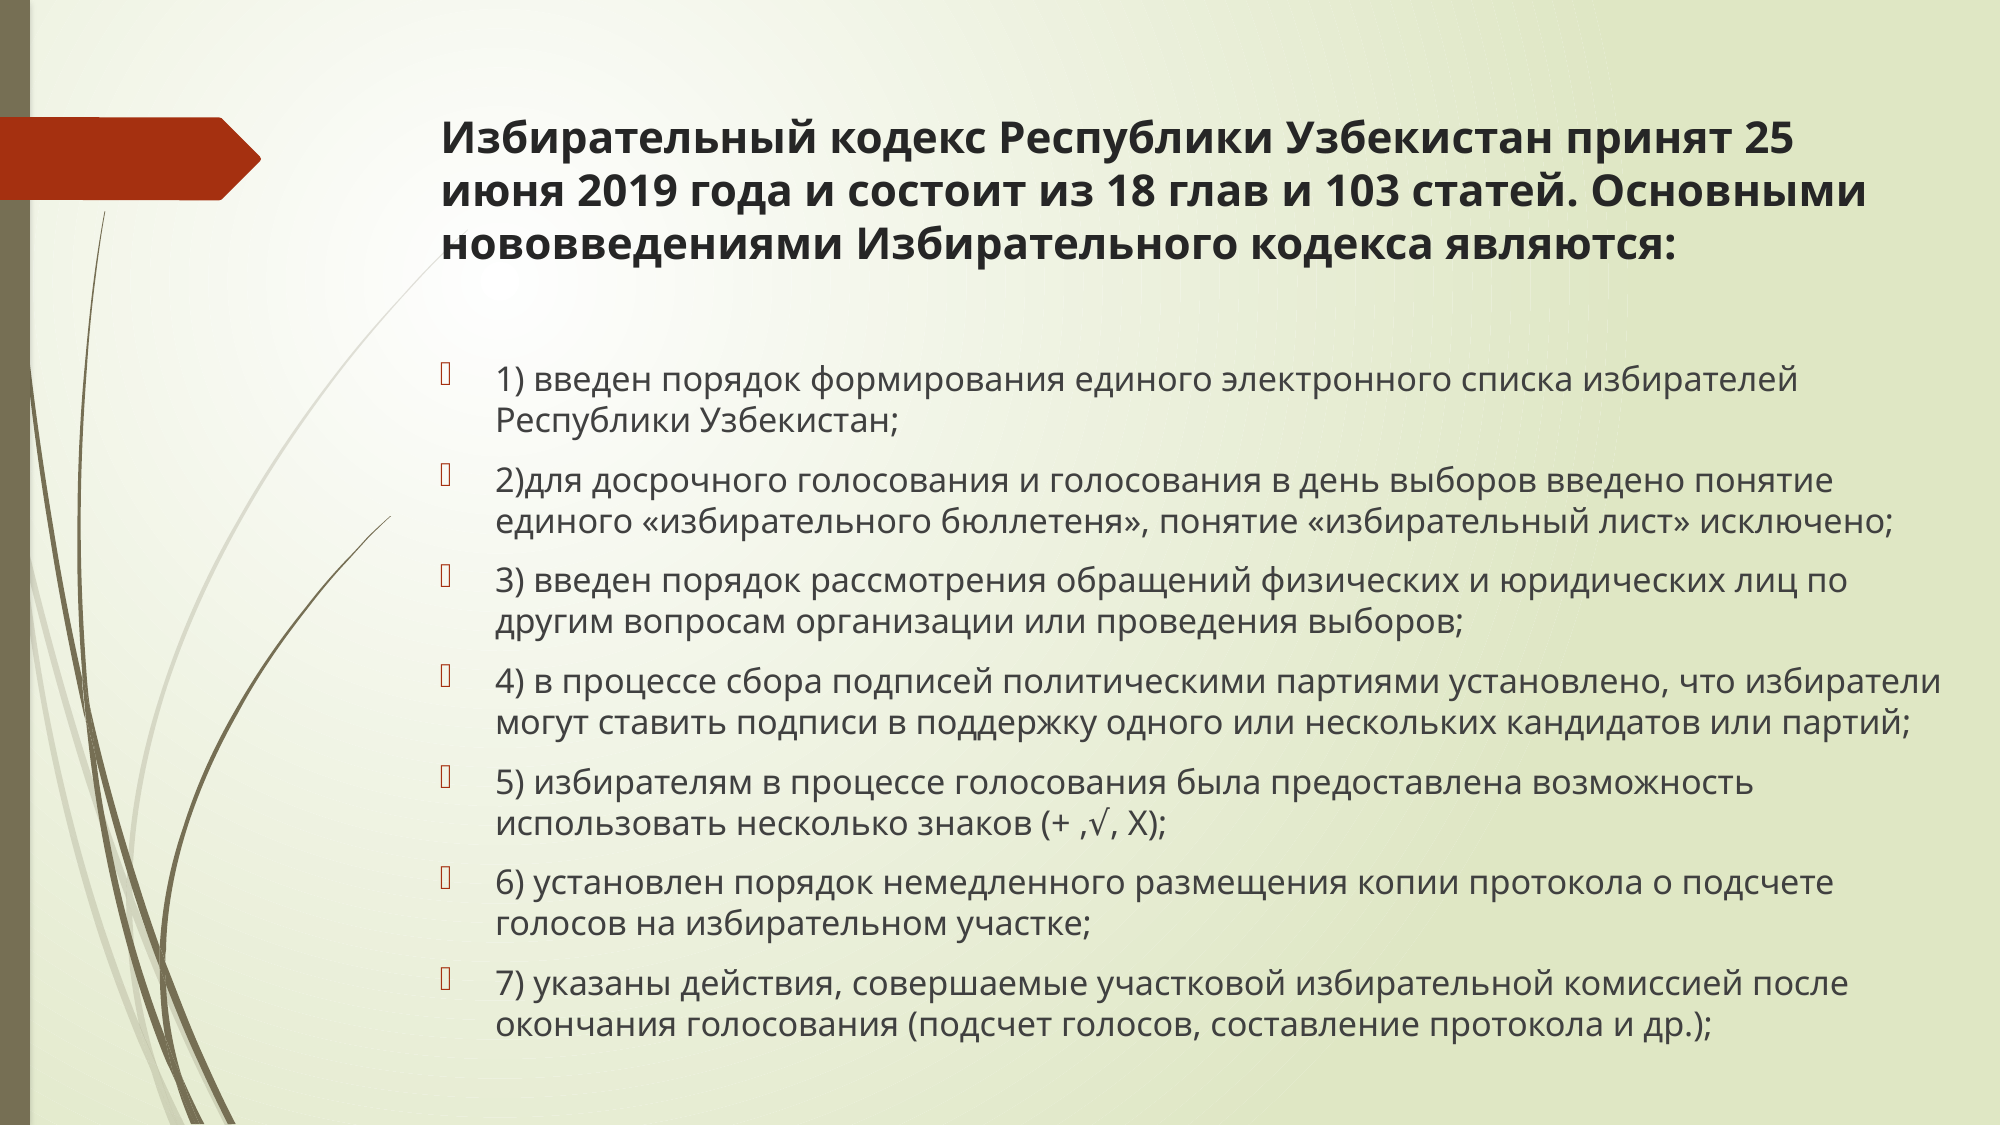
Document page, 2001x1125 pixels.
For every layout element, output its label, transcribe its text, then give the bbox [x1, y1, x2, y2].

title Избирательный кодекс Республики Узбекистан принят 25 июня 2019 года и состоит из 18 глав и 103 статей. Основными нововведениями Избирательного кодекса являются: [425, 102, 1888, 313]
list 1) введен порядок формирования единого электронного списка избирателей Республики Узбекистан; 2)для досрочного голосования и голосования в день выборов введено понятие единого «избирательного бюллетеня», понятие «избирательный лист» исключено; 3) введен порядок рассмотрения обращений физических и юридических лиц по другим вопросам организации или проведения выборов; 4) в процессе сбора подписей политическими партиями установлено, что избиратели могут ставить подписи в поддержку одного или нескольких кандидатов или партий; 5) избирателям в процессе голосования была предоставлена возможность использовать несколько знаков (+ ,√, X); 6) установлен порядок немедленного размещения копии протокола о подсчете голосов на избирательном участке; 7) указаны действия, совершаемые участковой избирательной комиссией после окончания голосования (подсчет голосов, составление протокола и др.); [424, 350, 1962, 1092]
